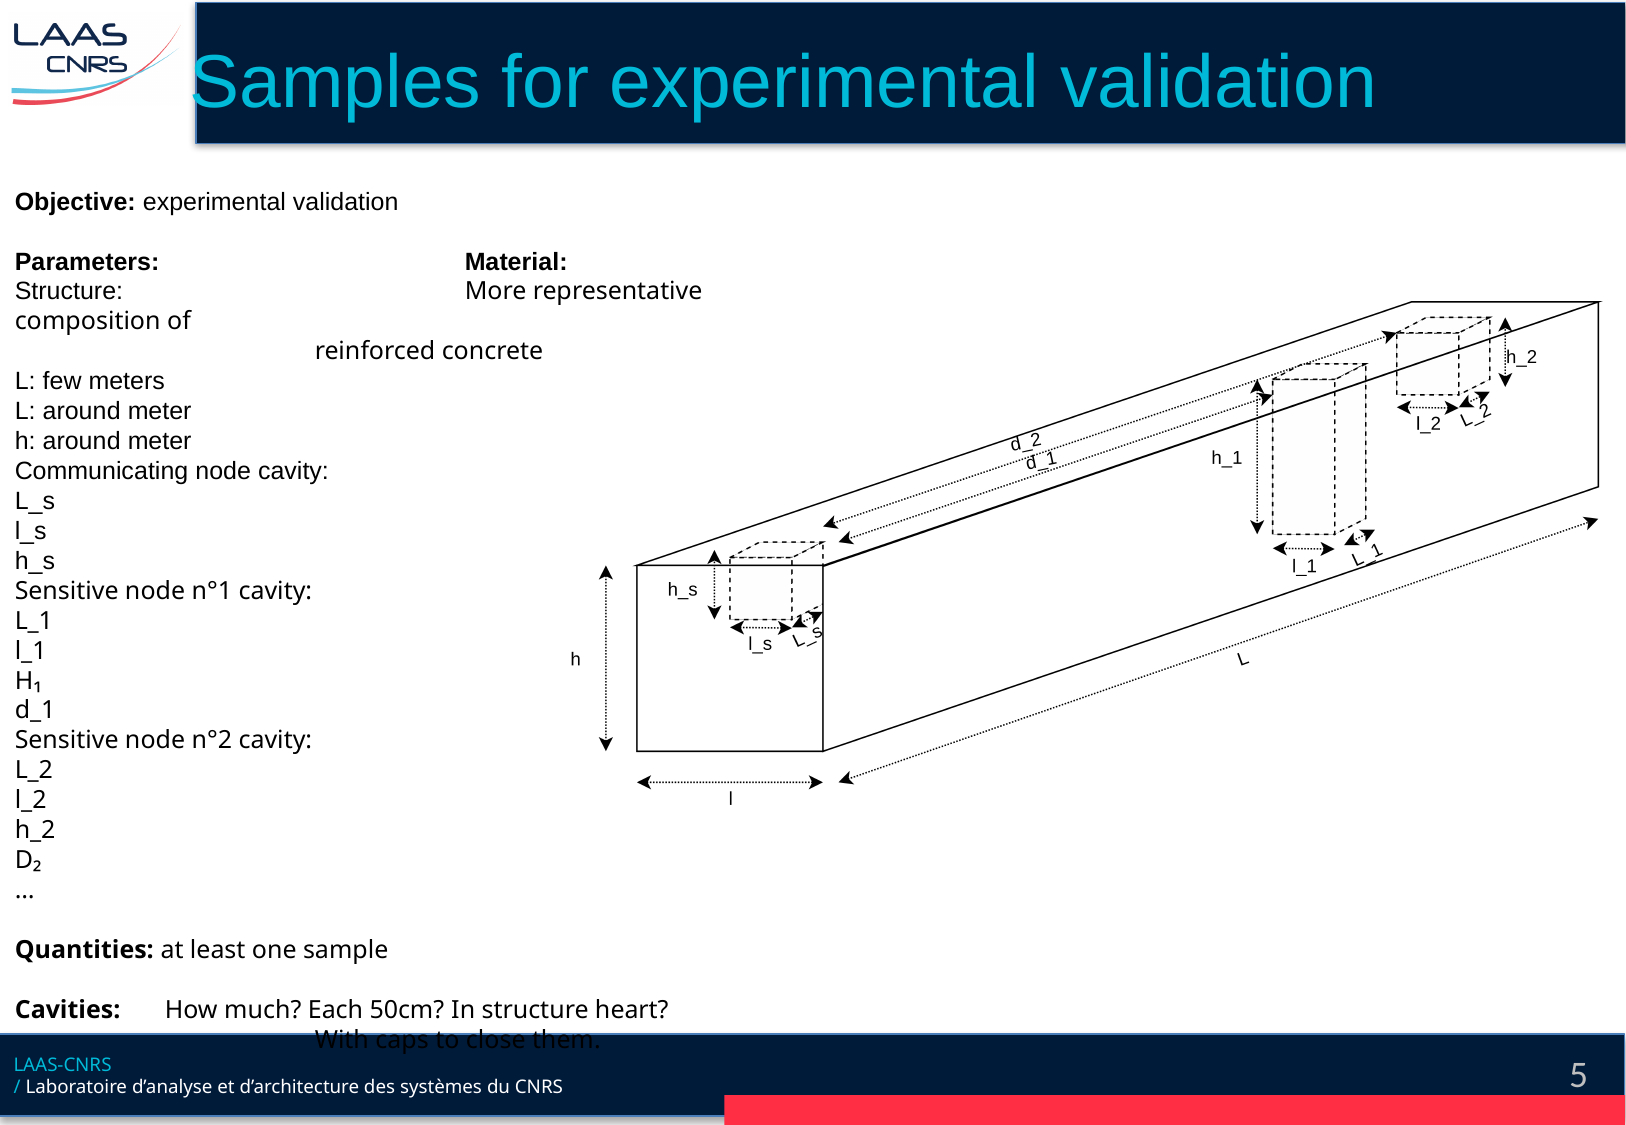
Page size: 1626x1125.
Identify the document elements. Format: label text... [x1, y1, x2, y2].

picture [543, 300, 1613, 815]
text_box Objective: experimental validation Parameters: Material: Structure: More representative composition of reinforced concrete L: few meters L: around meter h: around meter Communicating node cavity: L_s l_s h_s Sensitive node n°1 cavity: L_1 l_1 H₁ d_1 Sensitive node n°2 cavity: L_2 l_2 h_2 D₂ … Quantities: at least one sample Cavities: How much? Each 50cm? In structure heart? With caps to close them. [0, 177, 851, 1028]
picture [8, 12, 184, 106]
text_box Samples for experimental validation [174, 36, 1605, 119]
